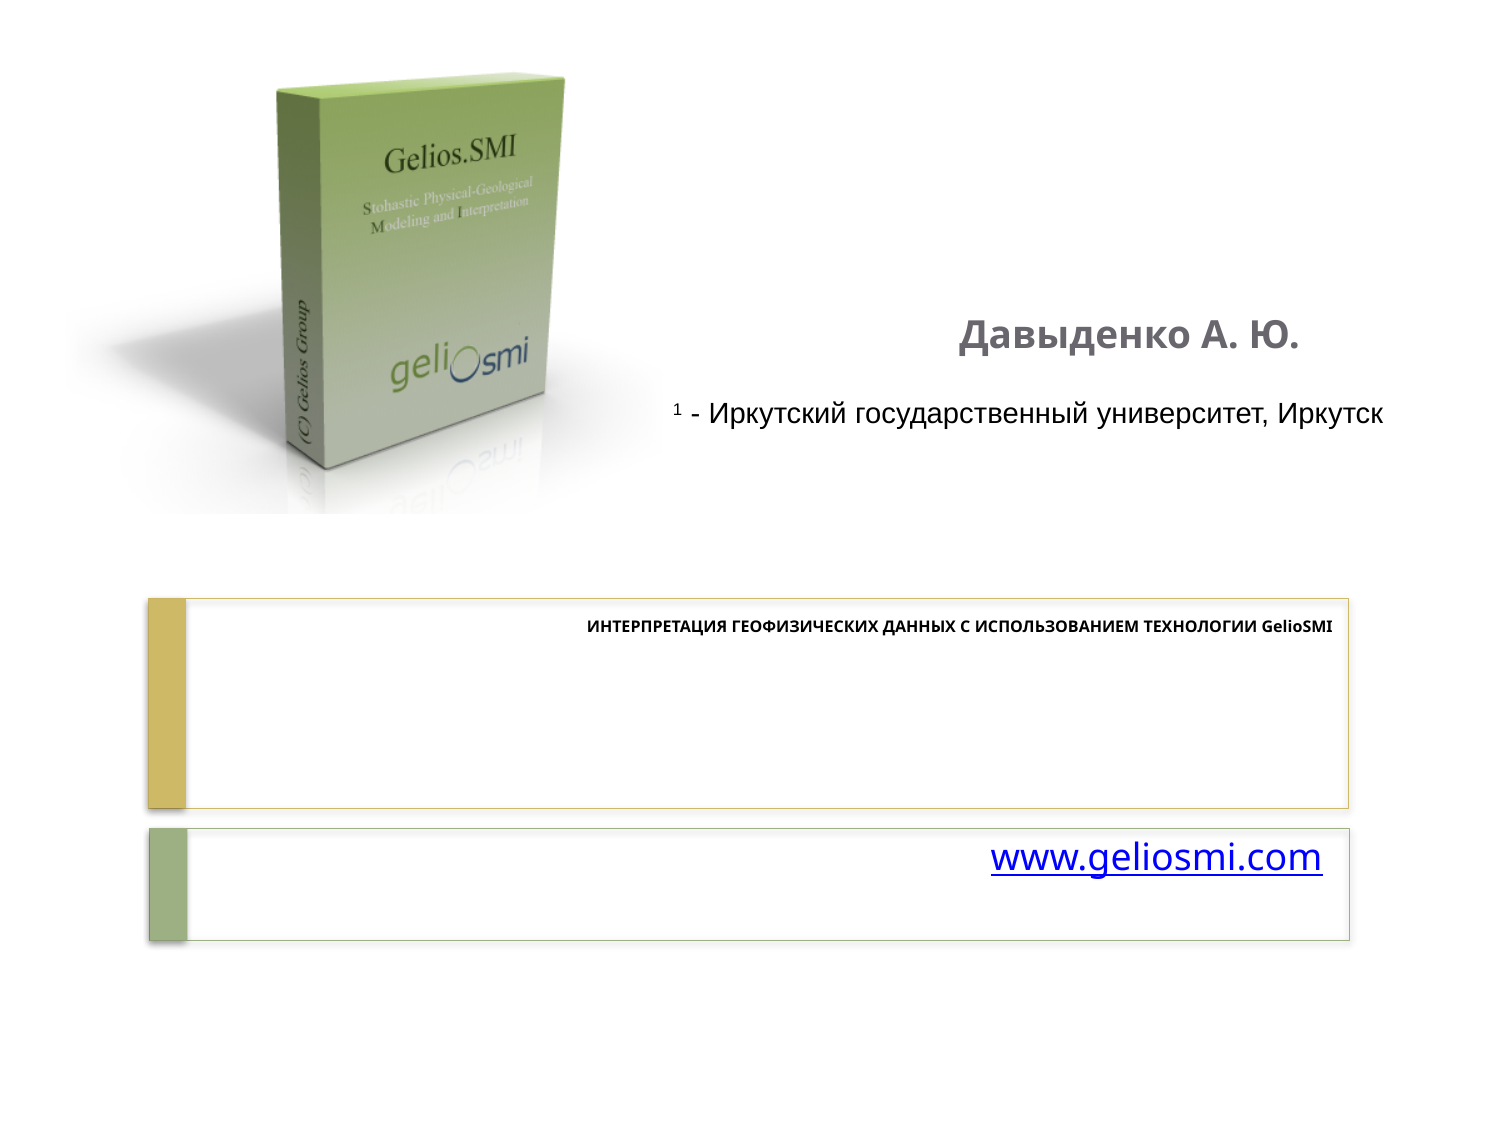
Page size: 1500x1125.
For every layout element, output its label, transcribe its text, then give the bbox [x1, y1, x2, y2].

text_box www.geliosmi.com [975, 825, 1338, 886]
subtitle Давыденко А. Ю. [669, 302, 1316, 365]
text_box 1 - Иркутский государственный университет, Иркутск [669, 387, 1409, 473]
picture [64, 54, 665, 514]
title ИНТЕРПРЕТАЦИЯ ГЕОФИЗИЧЕСКИХ ДАННЫХ С ИСПОЛЬЗОВАНИЕМ ТЕХНОЛОГИИ GelioSMI [152, 609, 1348, 801]
